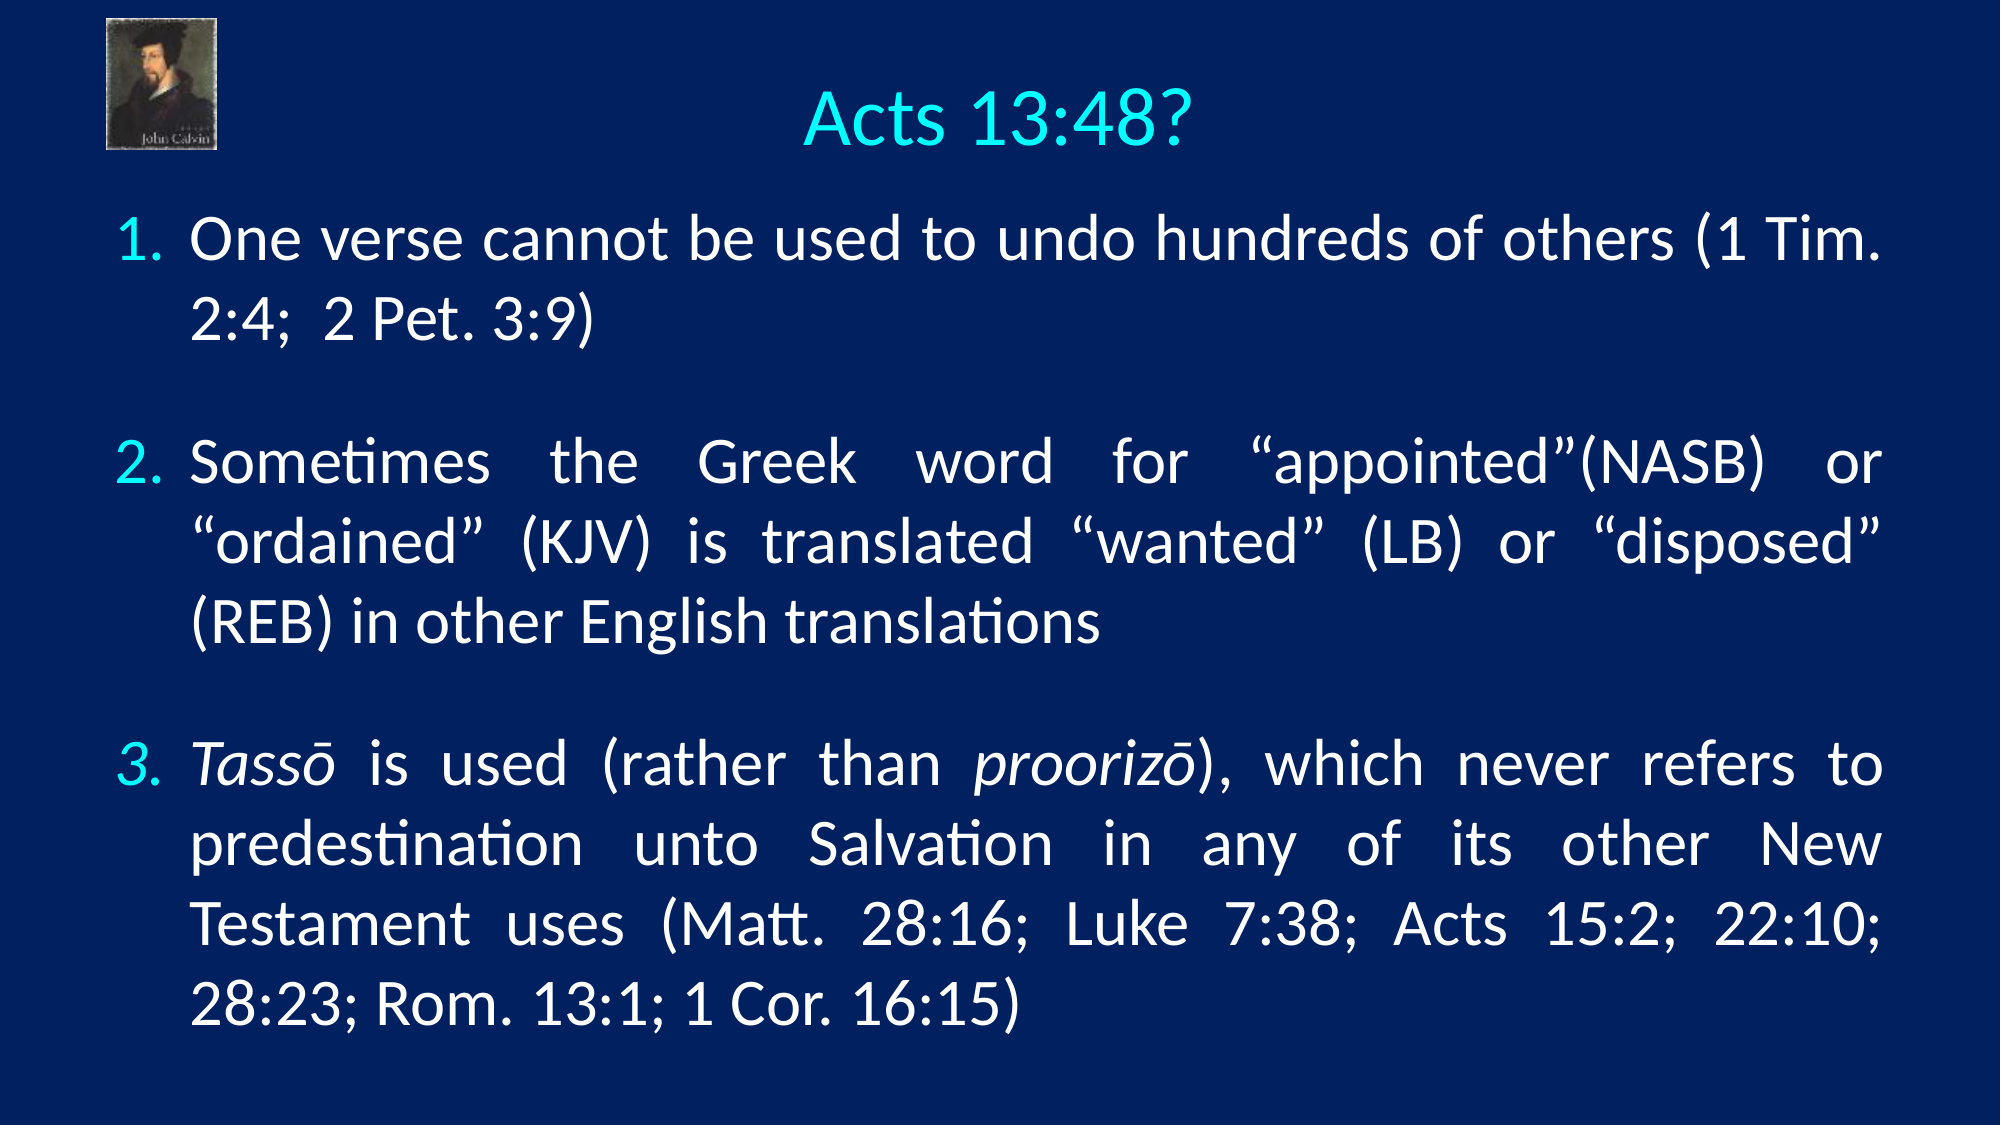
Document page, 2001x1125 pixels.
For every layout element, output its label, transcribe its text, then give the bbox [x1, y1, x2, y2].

title Acts 13:48? [774, 37, 1225, 186]
picture [105, 18, 217, 151]
list One verse cannot be used to undo hundreds of others (1 Tim. 2:4; 2 Pet. 3:9) Sometimes the Greek word for “appointed”(NASB) or “ordained” (KJV) is translated “wanted” (LB) or “disposed” (REB) in other English translations Tassō is used (rather than proorizō), which never refers to predestination unto Salvation in any of its other New Testament uses (Matt. 28:16; Luke 7:38; Acts 15:2; 22:10; 28:23; Rom. 13:1; 1 Cor. 16:15) [99, 186, 1901, 1051]
